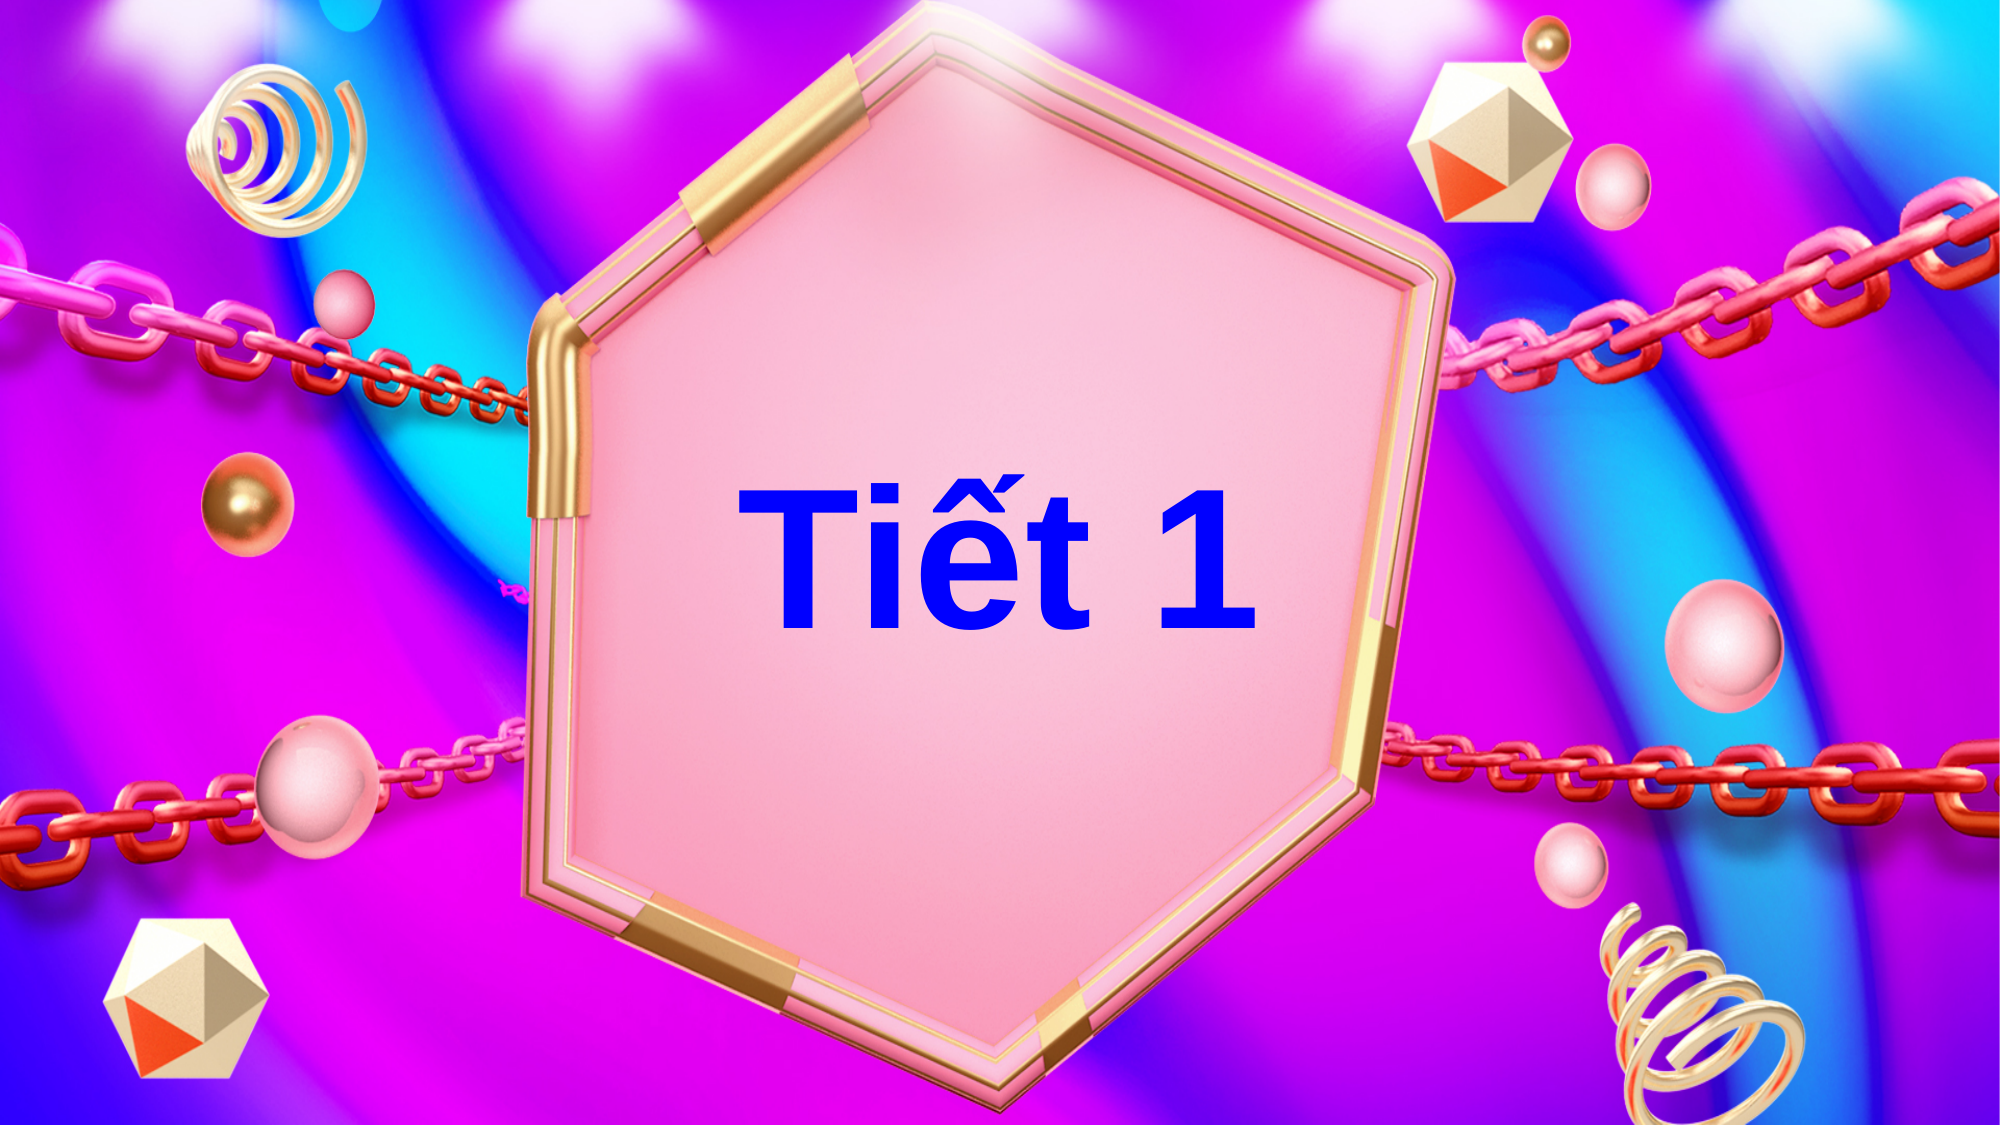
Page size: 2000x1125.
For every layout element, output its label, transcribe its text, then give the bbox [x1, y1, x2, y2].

picture [0, 0, 2000, 1125]
text_box Tiết 1 [669, 420, 1331, 676]
